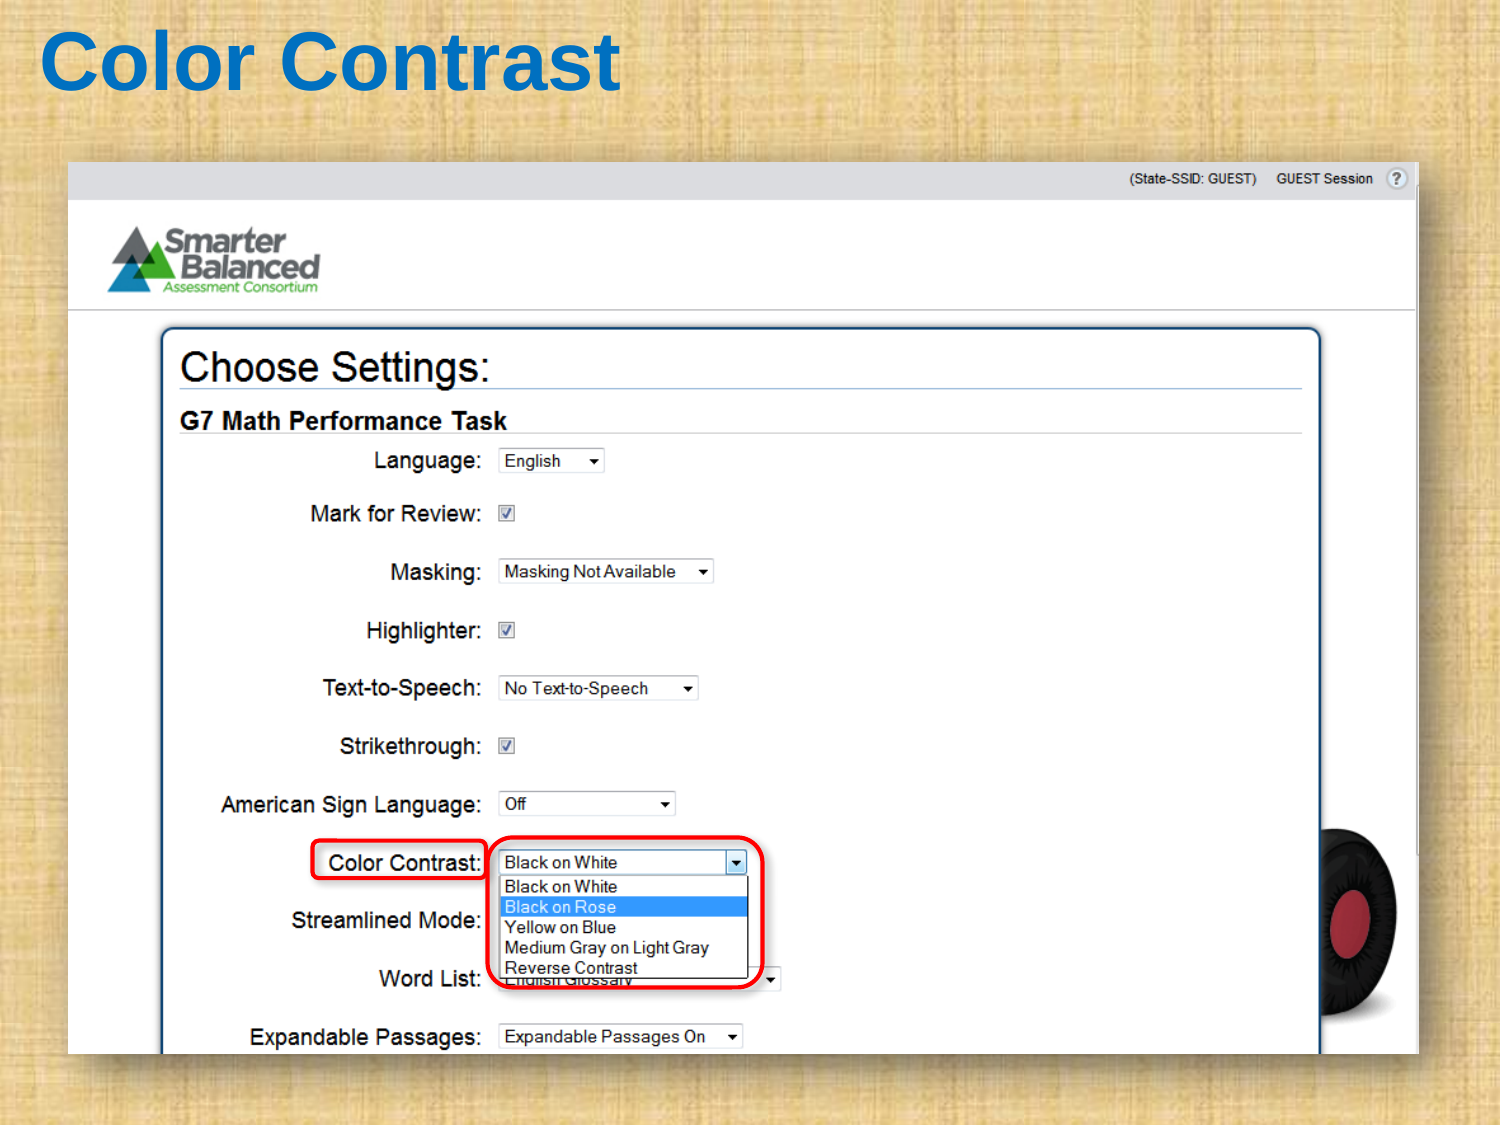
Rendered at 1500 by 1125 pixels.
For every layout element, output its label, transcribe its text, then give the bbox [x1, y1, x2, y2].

picture [0, 0, 1500, 1125]
text_box Color Contrast [24, 0, 1463, 115]
